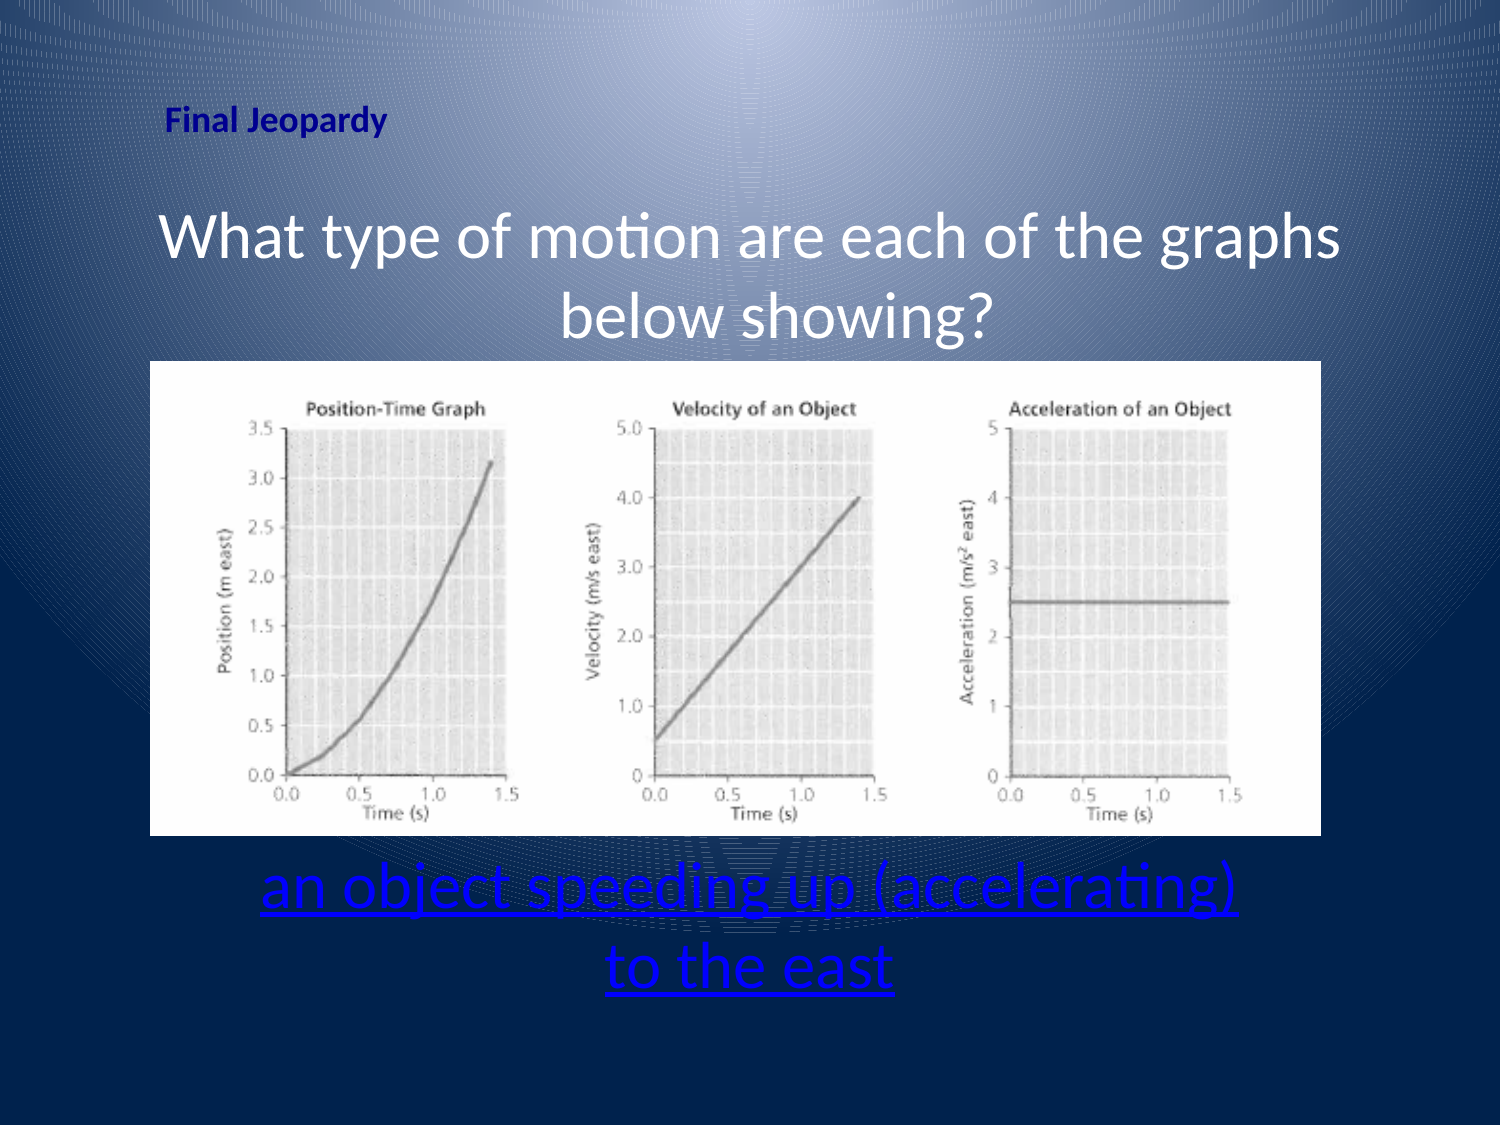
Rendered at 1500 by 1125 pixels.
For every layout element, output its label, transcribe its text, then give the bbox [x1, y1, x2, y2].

list What type of motion are each of the graphs below showing? [93, 184, 1407, 510]
text_box Final Jeopardy [149, 87, 763, 148]
text_box an object speeding up (accelerating) to the east [224, 844, 1275, 1122]
picture [149, 361, 1322, 836]
